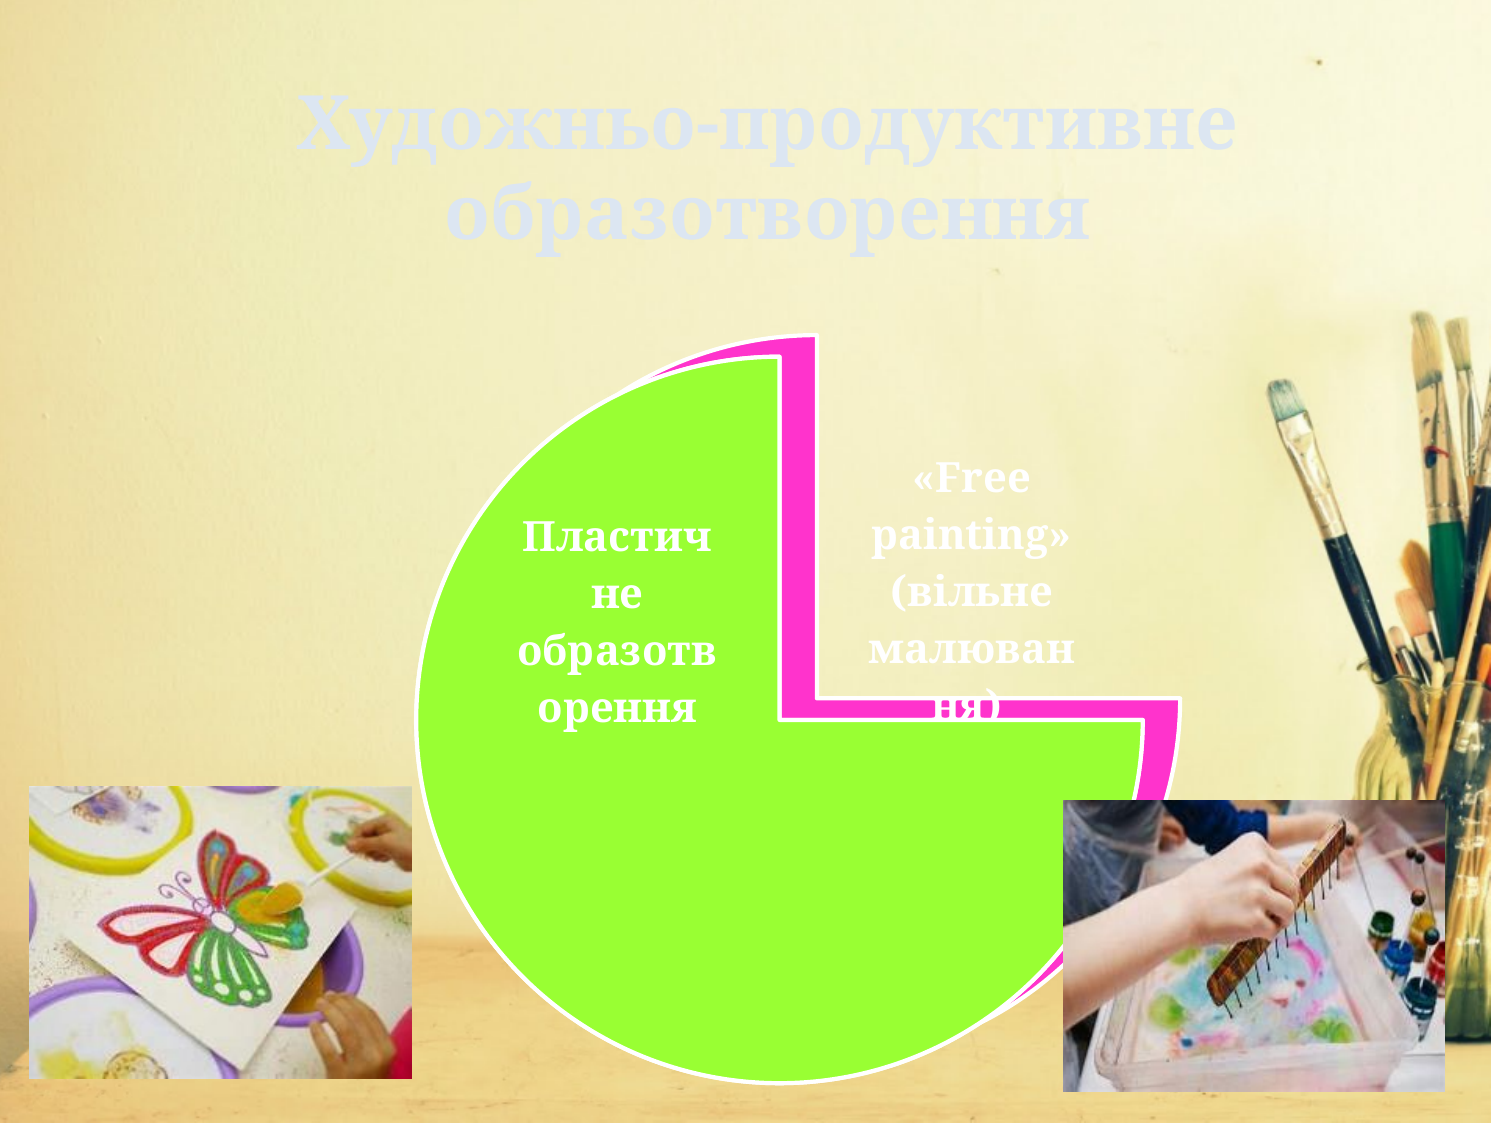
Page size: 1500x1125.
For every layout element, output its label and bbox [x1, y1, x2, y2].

text_box [182, 228, 1377, 1095]
picture [0, 0, 1491, 1123]
